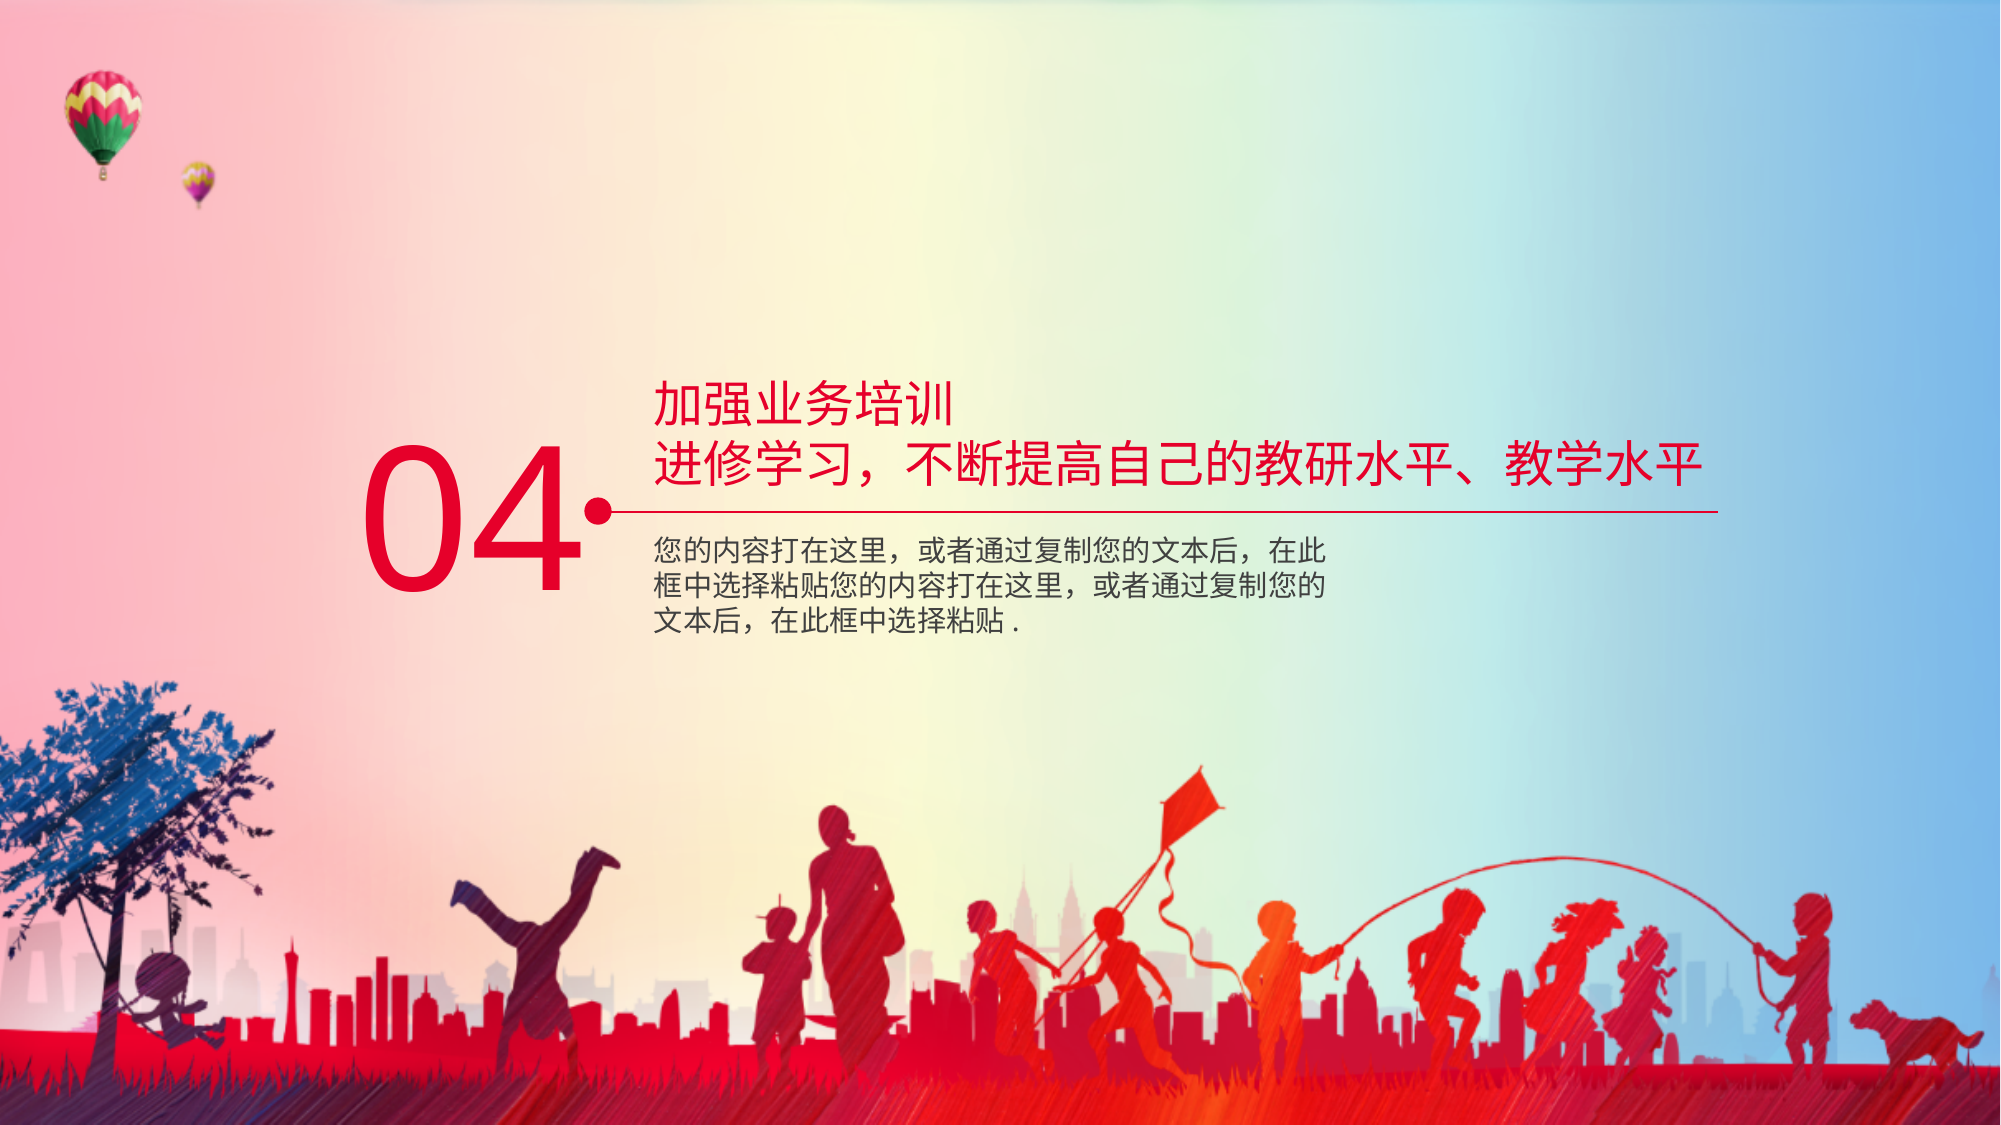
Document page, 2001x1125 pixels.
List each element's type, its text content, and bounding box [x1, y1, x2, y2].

text_box 04 [341, 382, 601, 638]
text_box 您的内容打在这里，或者通过复制您的文本后，在此框中选择粘贴您的内容打在这里，或者通过复制您的文本后，在此框中选择粘贴. [638, 525, 1361, 645]
text_box 加强业务培训 进修学习，不断提高自己的教研水平、教学水平 [639, 364, 1777, 500]
picture [0, 0, 2001, 1125]
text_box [584, 481, 1718, 525]
